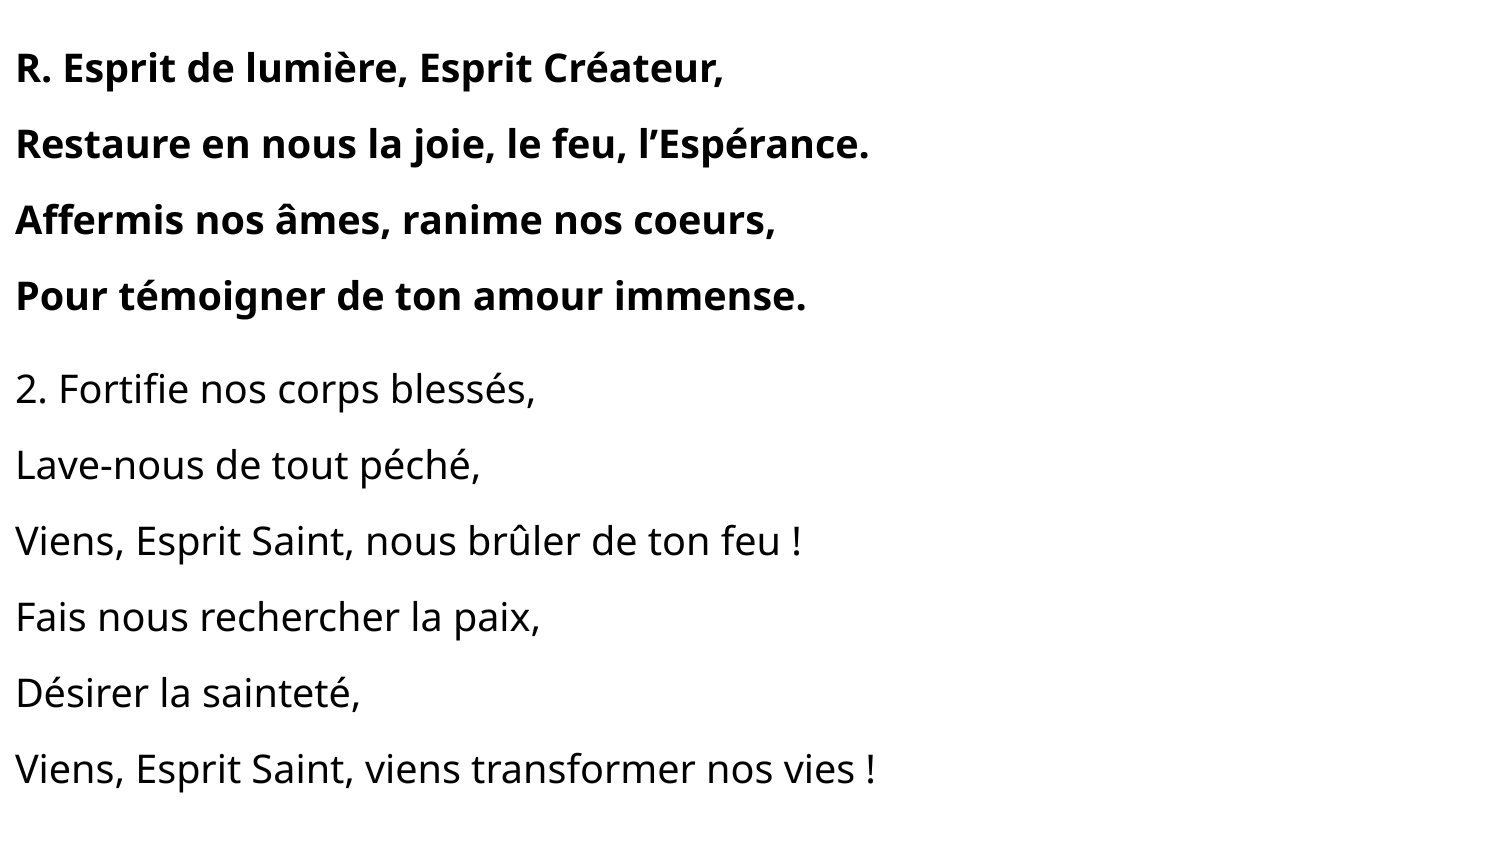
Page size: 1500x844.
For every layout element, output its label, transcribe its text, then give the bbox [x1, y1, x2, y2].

text_box R. Esprit de lumière, Esprit Créateur, Restaure en nous la joie, le feu, l’Espérance. Affermis nos âmes, ranime nos coeurs, Pour témoigner de ton amour immense. 2. Fortifie nos corps blessés, Lave-nous de tout péché, Viens, Esprit Saint, nous brûler de ton feu ! Fais nous rechercher la paix, Désirer la sainteté, Viens, Esprit Saint, viens transformer nos vies ! [0, 0, 1003, 844]
